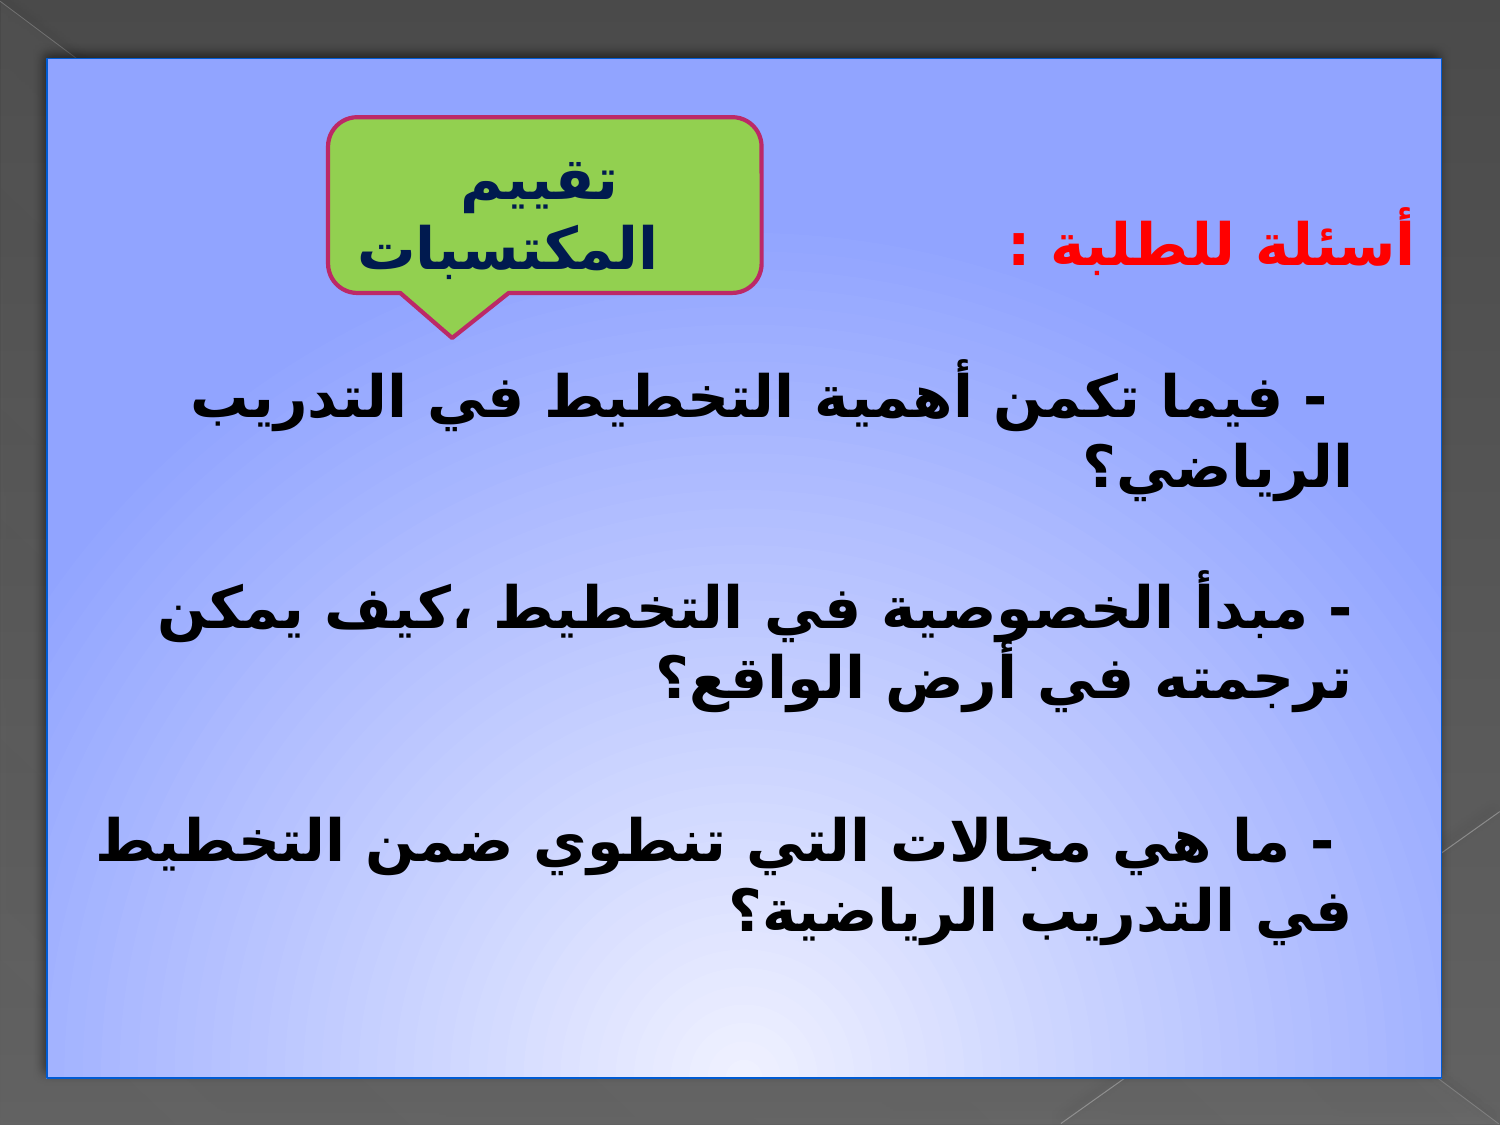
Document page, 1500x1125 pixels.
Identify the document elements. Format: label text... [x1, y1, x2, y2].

text_box تقييم المكتسبات [325, 115, 764, 340]
text_box أسئلة للطلبة : - فيما تكمن أهمية التخطيط في التدريب الرياضي؟ - مبدأ الخصوصية في التخطيط ،كيف يمكن ترجمته في أرض الواقع؟ - ما هي مجالات التي تنطوي ضمن التخطيط في التدريب الرياضية؟ [46, 58, 1442, 1079]
